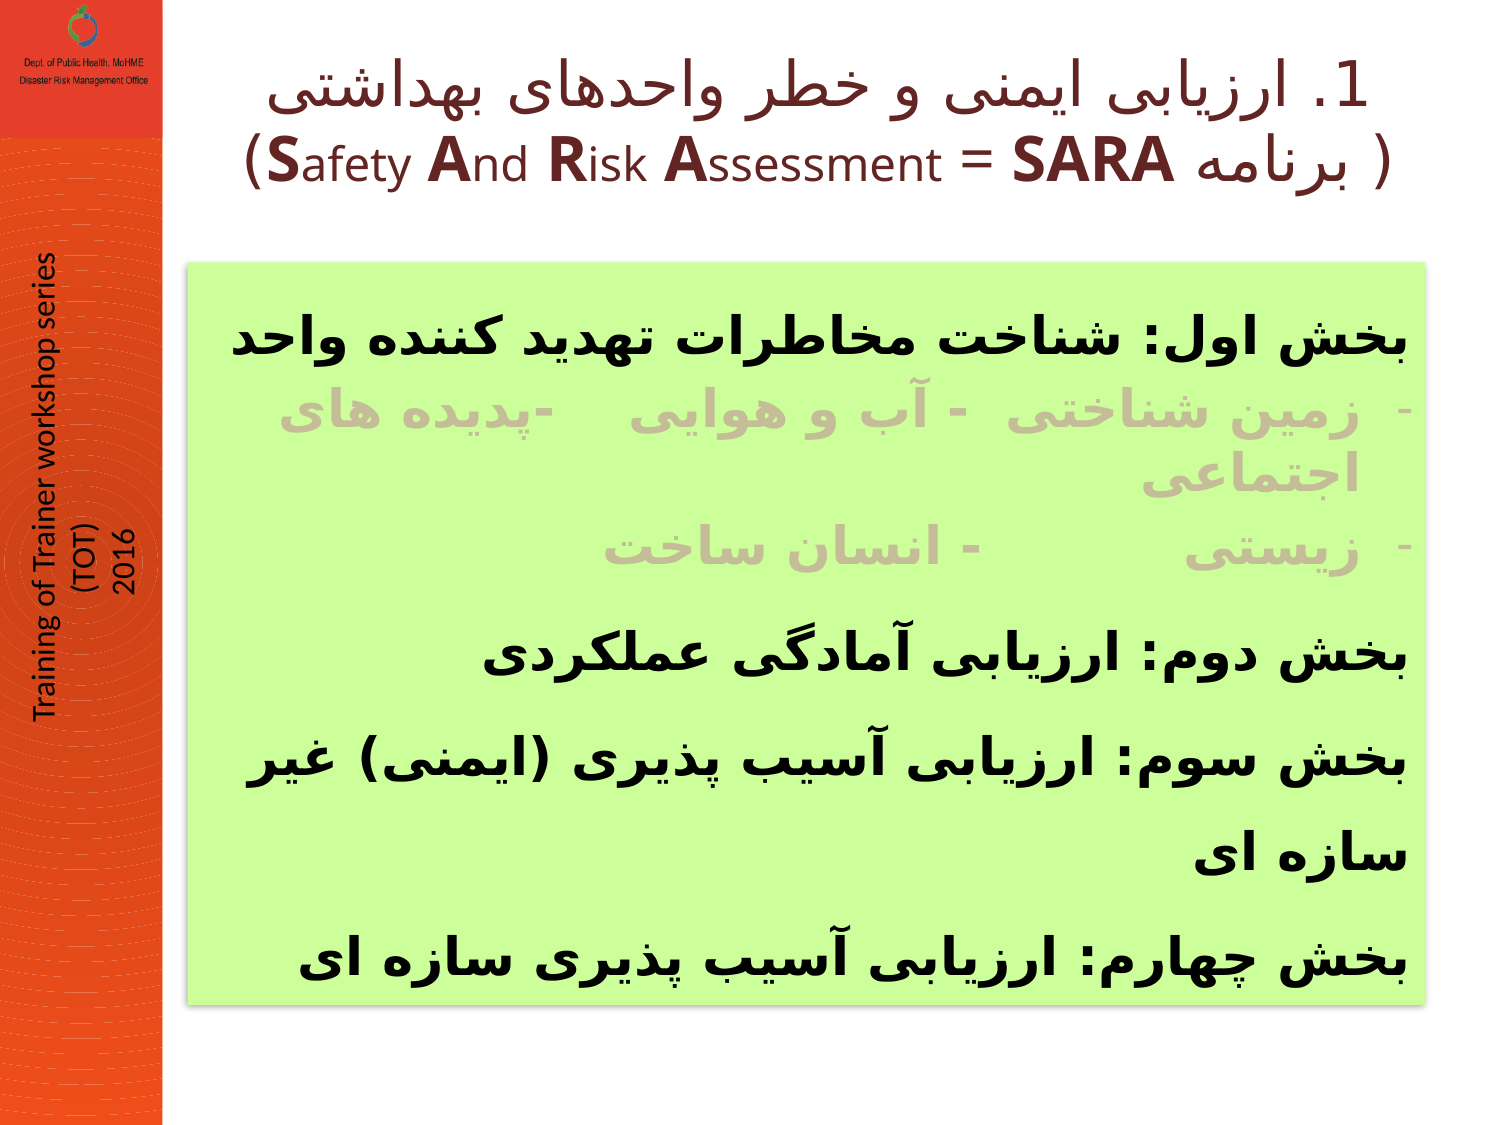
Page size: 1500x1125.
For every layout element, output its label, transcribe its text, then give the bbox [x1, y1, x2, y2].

picture [0, 0, 163, 138]
title 1. ارزیابی ایمنی و خطر واحدهای بهداشتی ( برنامه Safety And Risk Assessment = SARA) [200, 24, 1438, 213]
list بخش اول: شناخت مخاطرات تهدید کننده واحد زمین شناختی - آب و هوایی -پدیده های اجتماعی زیستی - انسان ساخت بخش دوم: ارزیابی آمادگی عملکردی بخش سوم: ارزیابی آسیب پذیری (ایمنی) غیر سازه ای بخش چهارم: ارزیابی آسیب پذیری سازه ای [187, 262, 1425, 1005]
